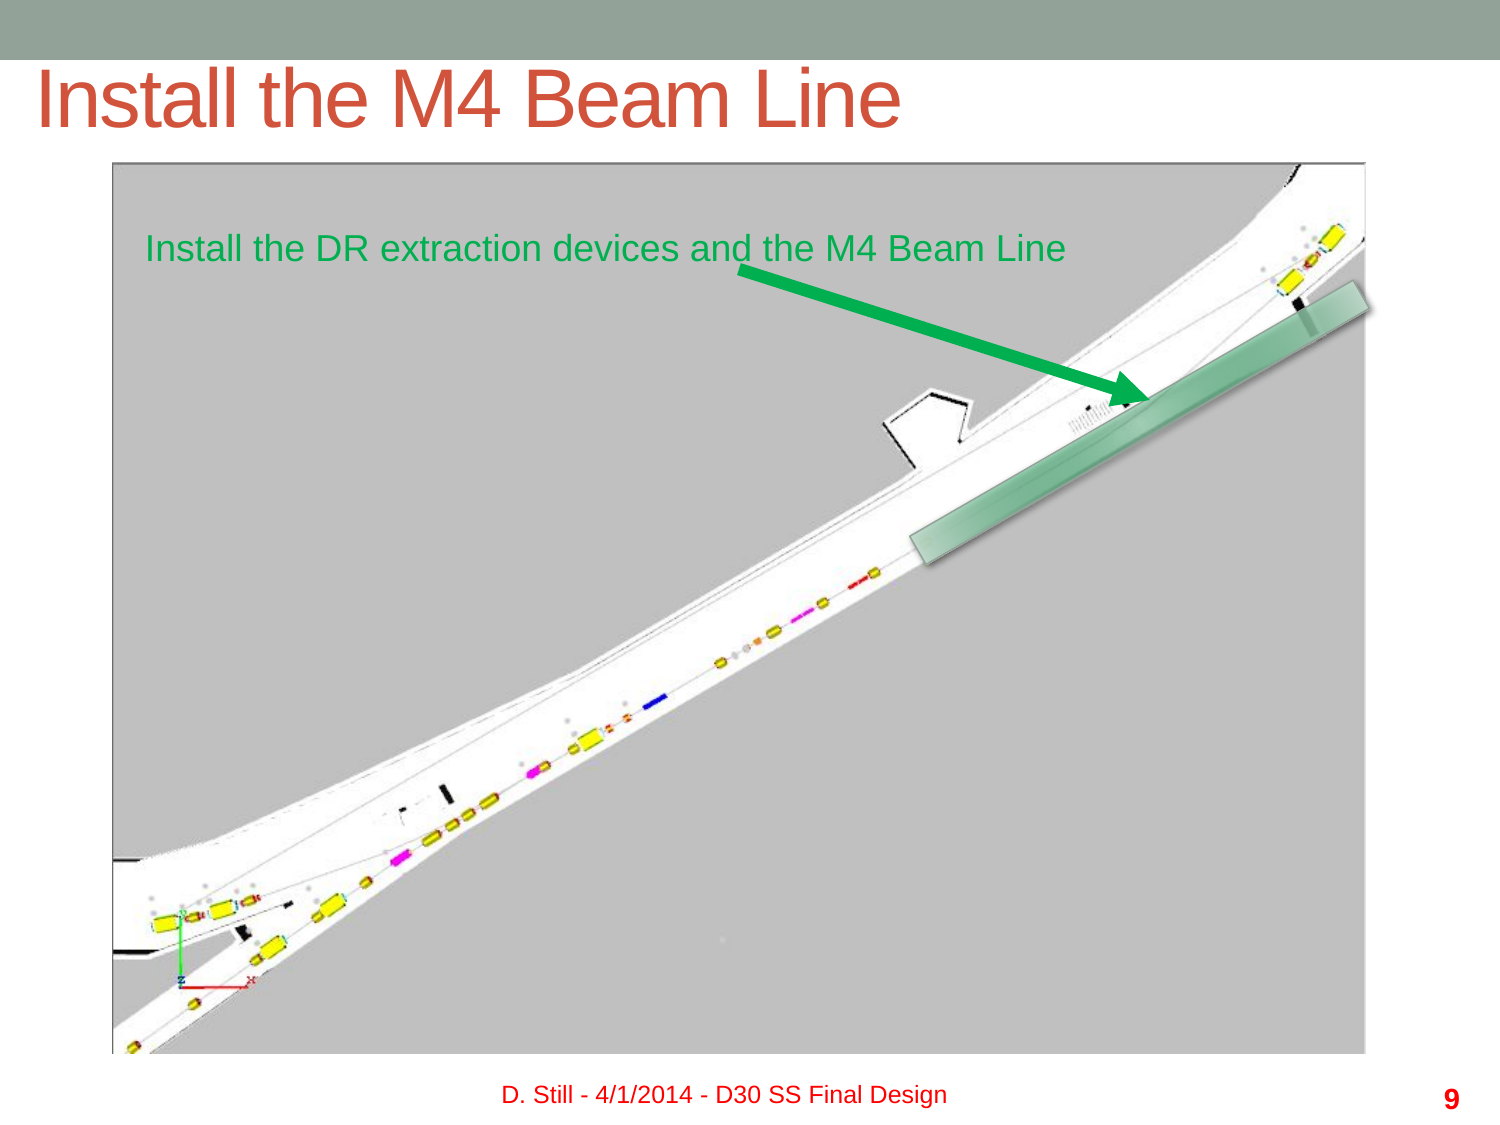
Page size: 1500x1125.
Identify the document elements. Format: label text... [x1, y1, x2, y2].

picture [112, 162, 1366, 1055]
footer D. Still - 4/1/2014 - D30 SS Final Design [62, 1054, 1388, 1125]
slide_number 9 [1388, 1071, 1475, 1125]
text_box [738, 268, 1151, 401]
title Install the M4 Beam Line [19, 12, 1370, 175]
